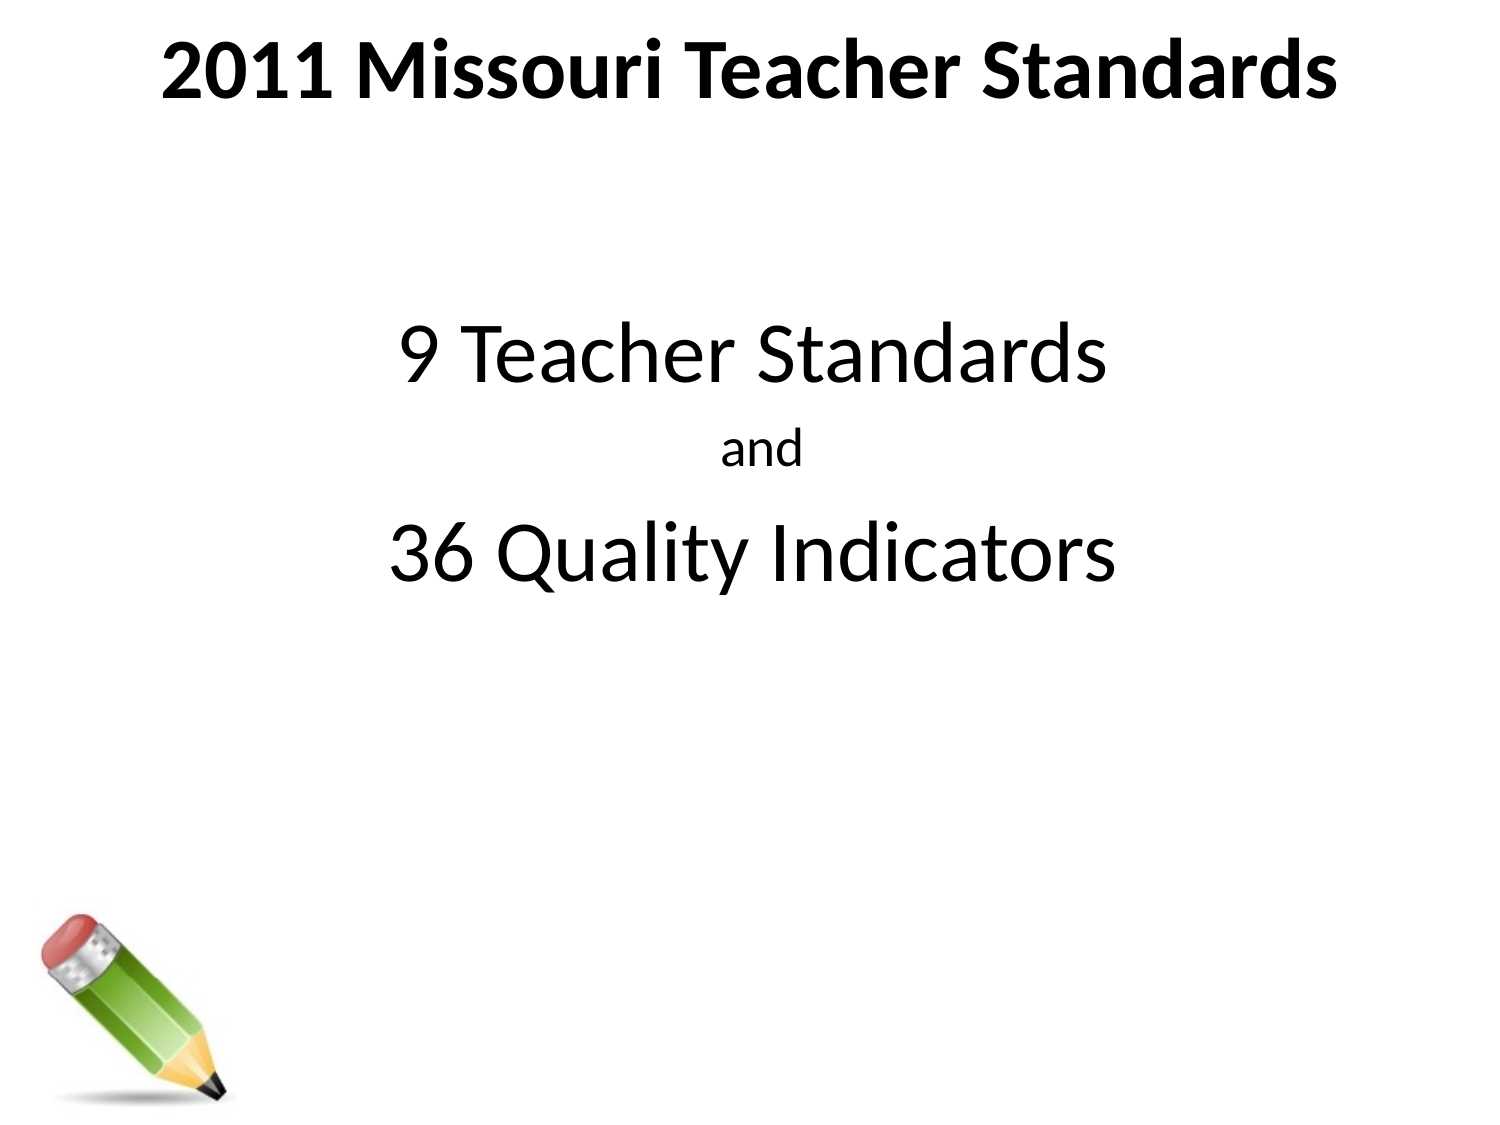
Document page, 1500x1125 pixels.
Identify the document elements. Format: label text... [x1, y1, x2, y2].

picture [24, 900, 251, 1125]
title 2011 Missouri Teacher Standards [112, 0, 1388, 438]
subtitle 9 Teacher Standards and 36 Quality Indicators [237, 287, 1288, 975]
